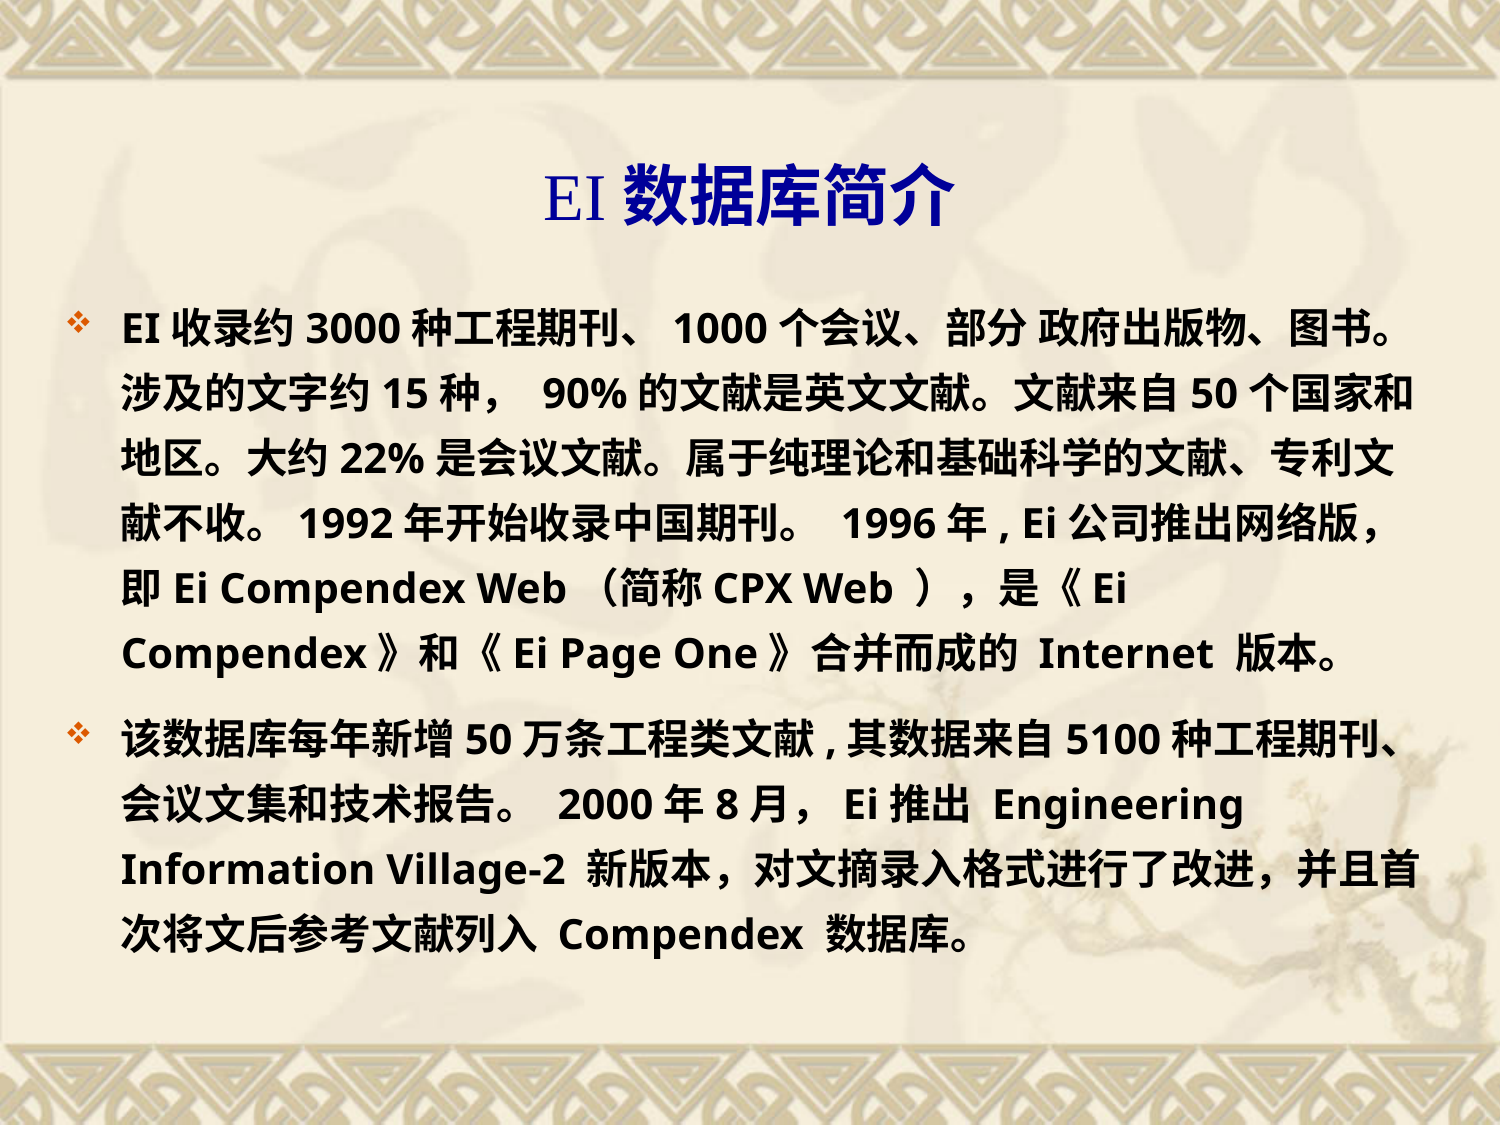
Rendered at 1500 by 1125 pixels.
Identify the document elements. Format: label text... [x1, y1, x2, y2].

picture [0, 0, 1500, 1125]
title EI数据库简介 [49, 99, 1451, 278]
list EI收录约3000种工程期刊、1000个会议、部分 政府出版物、图书。涉及的文字约15种， 90%的文献是英文文献。文献来自50个国家和地区。大约22%是会议文献。属于纯理论和基础科学的文献、专利文献不收。1992年开始收录中国期刊。 1996年, Ei公司推出网络版，即Ei Compendex Web（简称CPX Web ），是《Ei Compendex》和《Ei Page One》合并而成的 Internet 版本。 该数据库每年新增50万条工程类文献,其数据来自5100种工程期刊、会议文集和技术报告。 2000年8月，Ei推出 Engineering Information Village-2 新版本，对文摘录入格式进行了改进，并且首次将文后参考文献列入 Compendex 数据库。 [49, 278, 1451, 1001]
